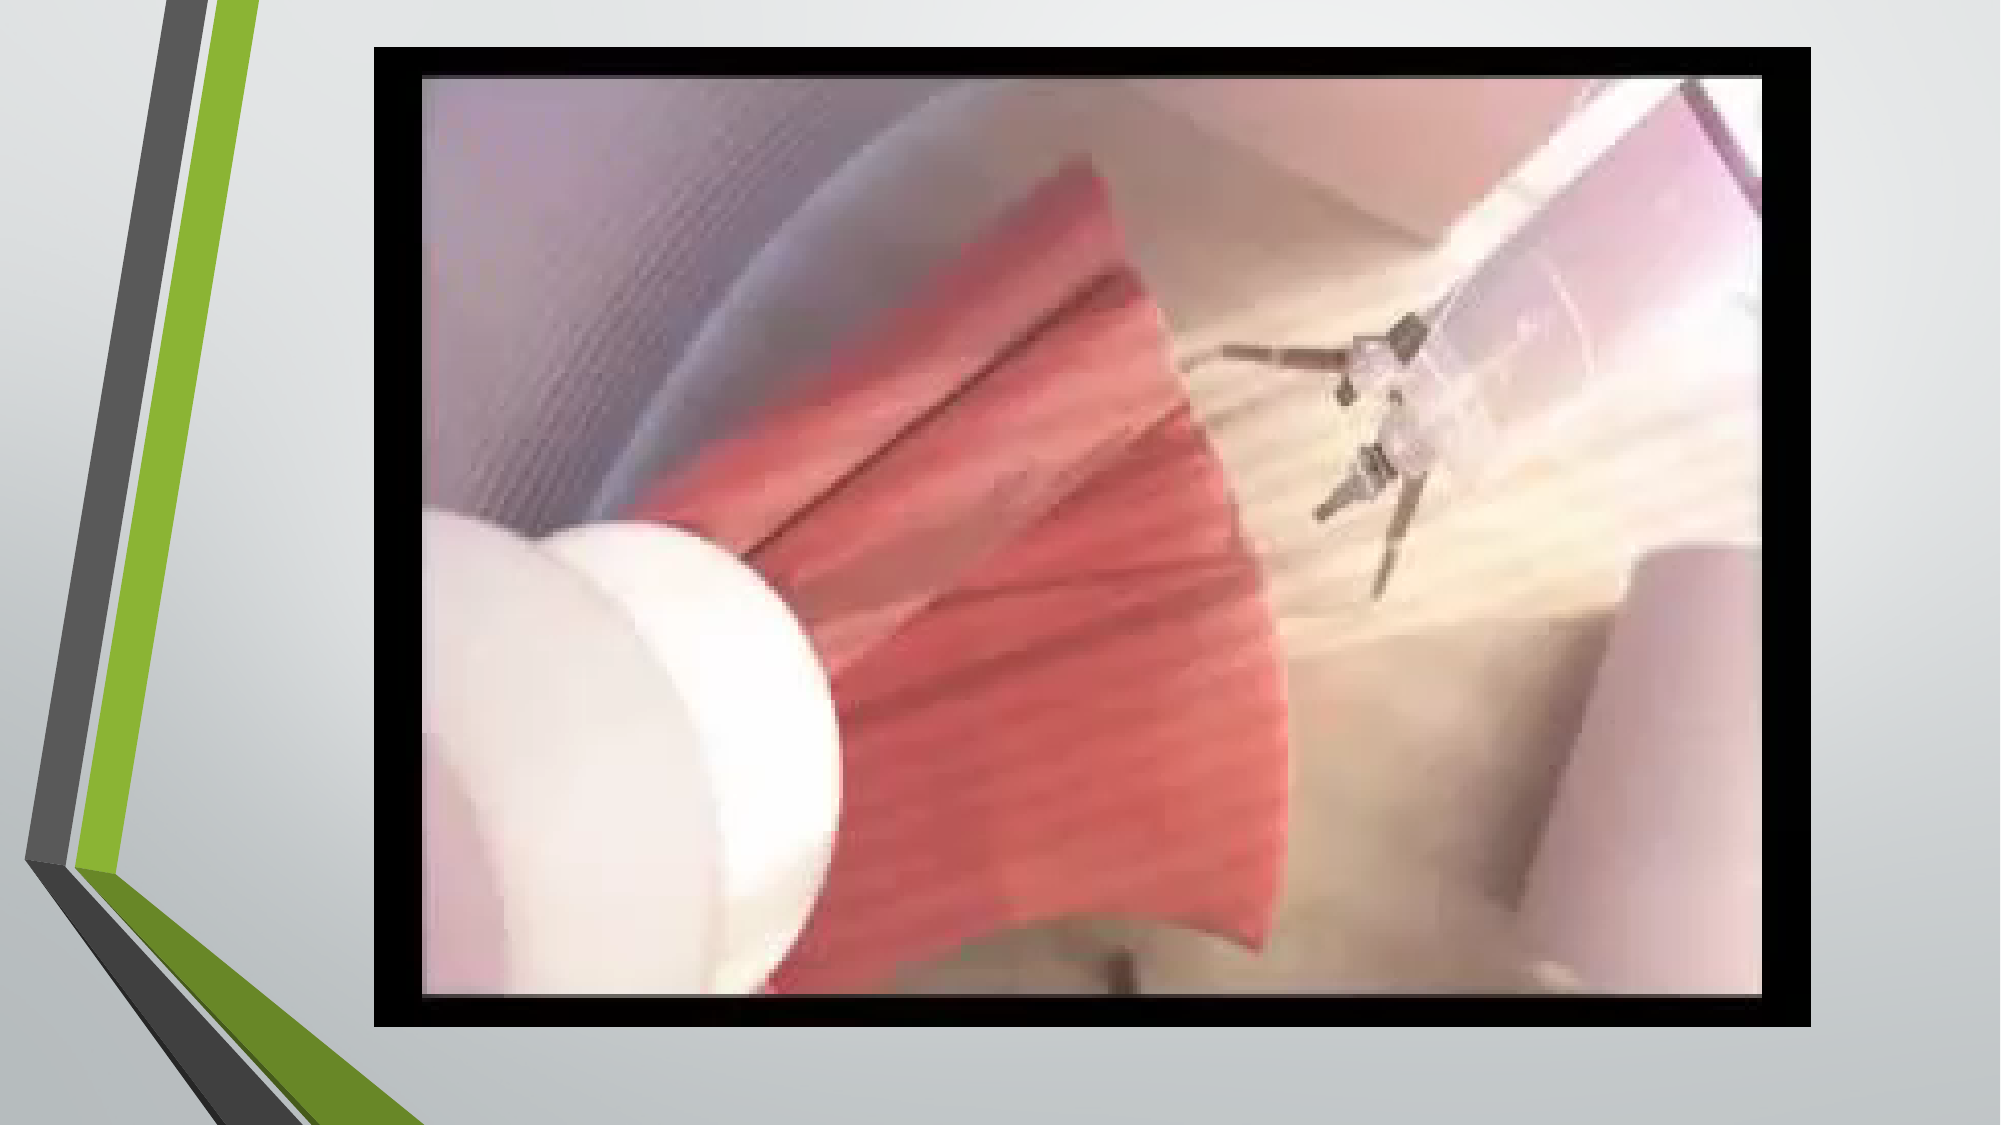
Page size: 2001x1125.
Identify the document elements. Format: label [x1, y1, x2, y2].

text_box [373, 46, 1812, 1028]
